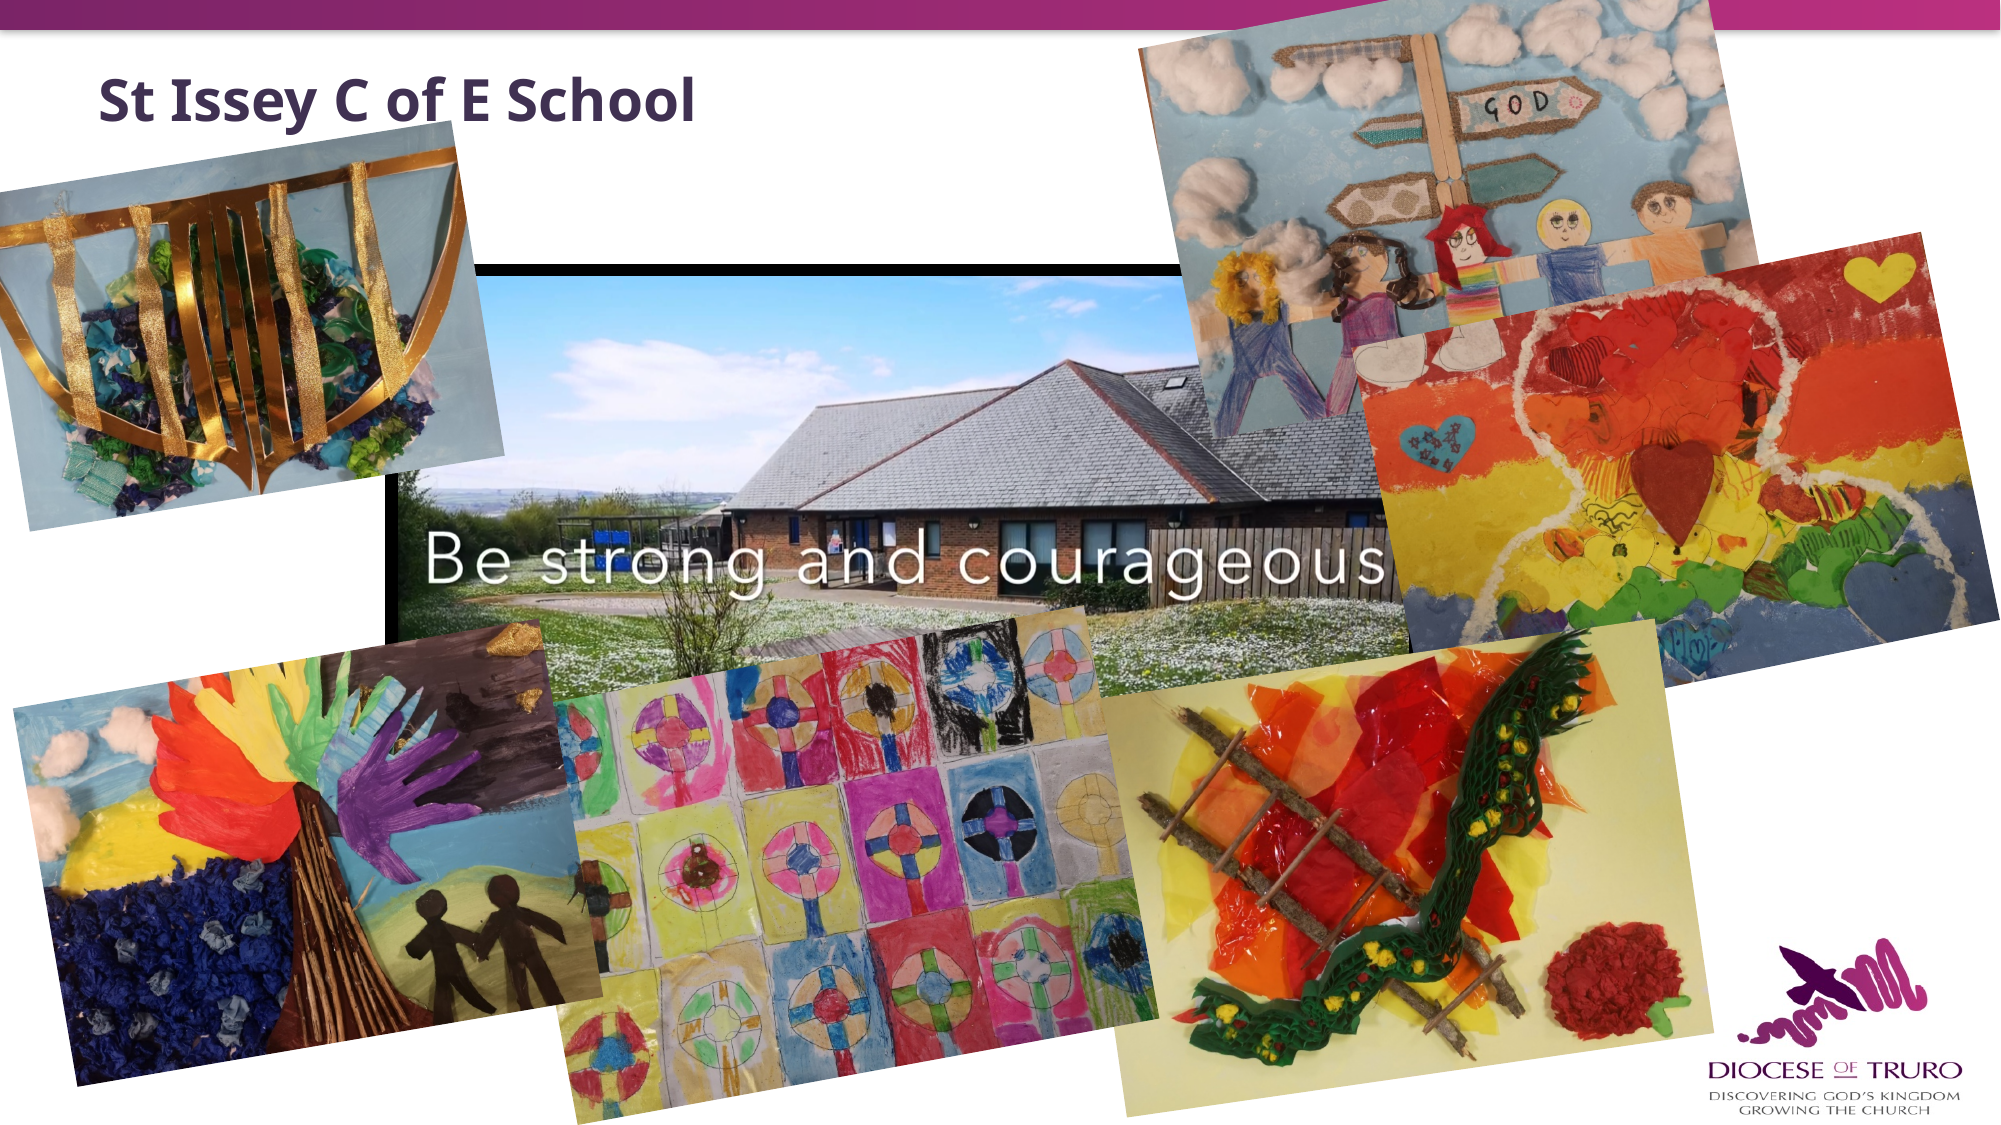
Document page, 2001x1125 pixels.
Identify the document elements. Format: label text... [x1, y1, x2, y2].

picture [0, 0, 2000, 1125]
text_box St Issey C of E School [79, 55, 717, 141]
